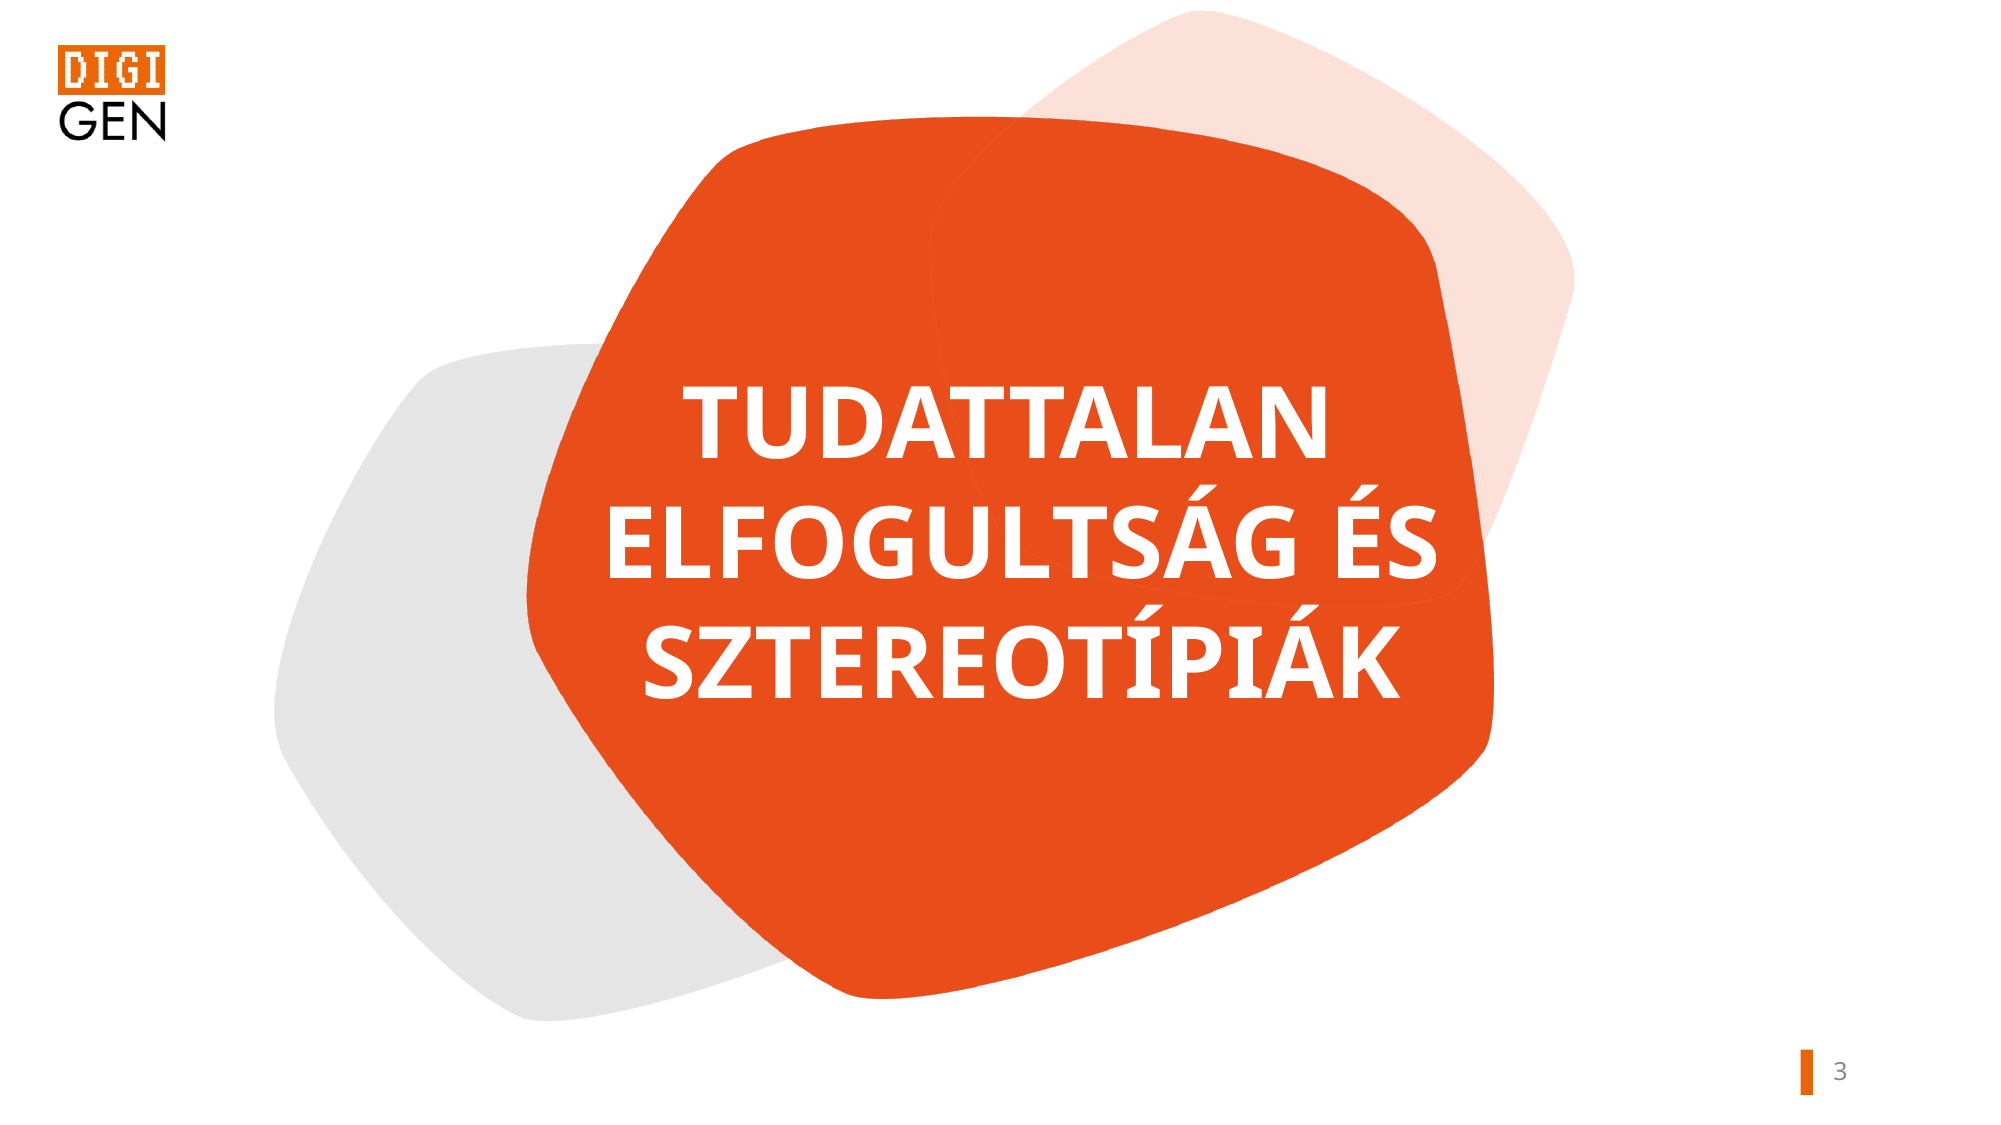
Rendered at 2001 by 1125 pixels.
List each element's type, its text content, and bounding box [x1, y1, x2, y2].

picture [526, 727, 1494, 999]
text_box TUDATTALAN ELFOGULTSÁG ÉS SZTEREOTÍPIÁK [521, 351, 1522, 727]
picture [54, 45, 166, 150]
slide_number 2 [1764, 1042, 1863, 1103]
picture [526, 116, 1494, 351]
